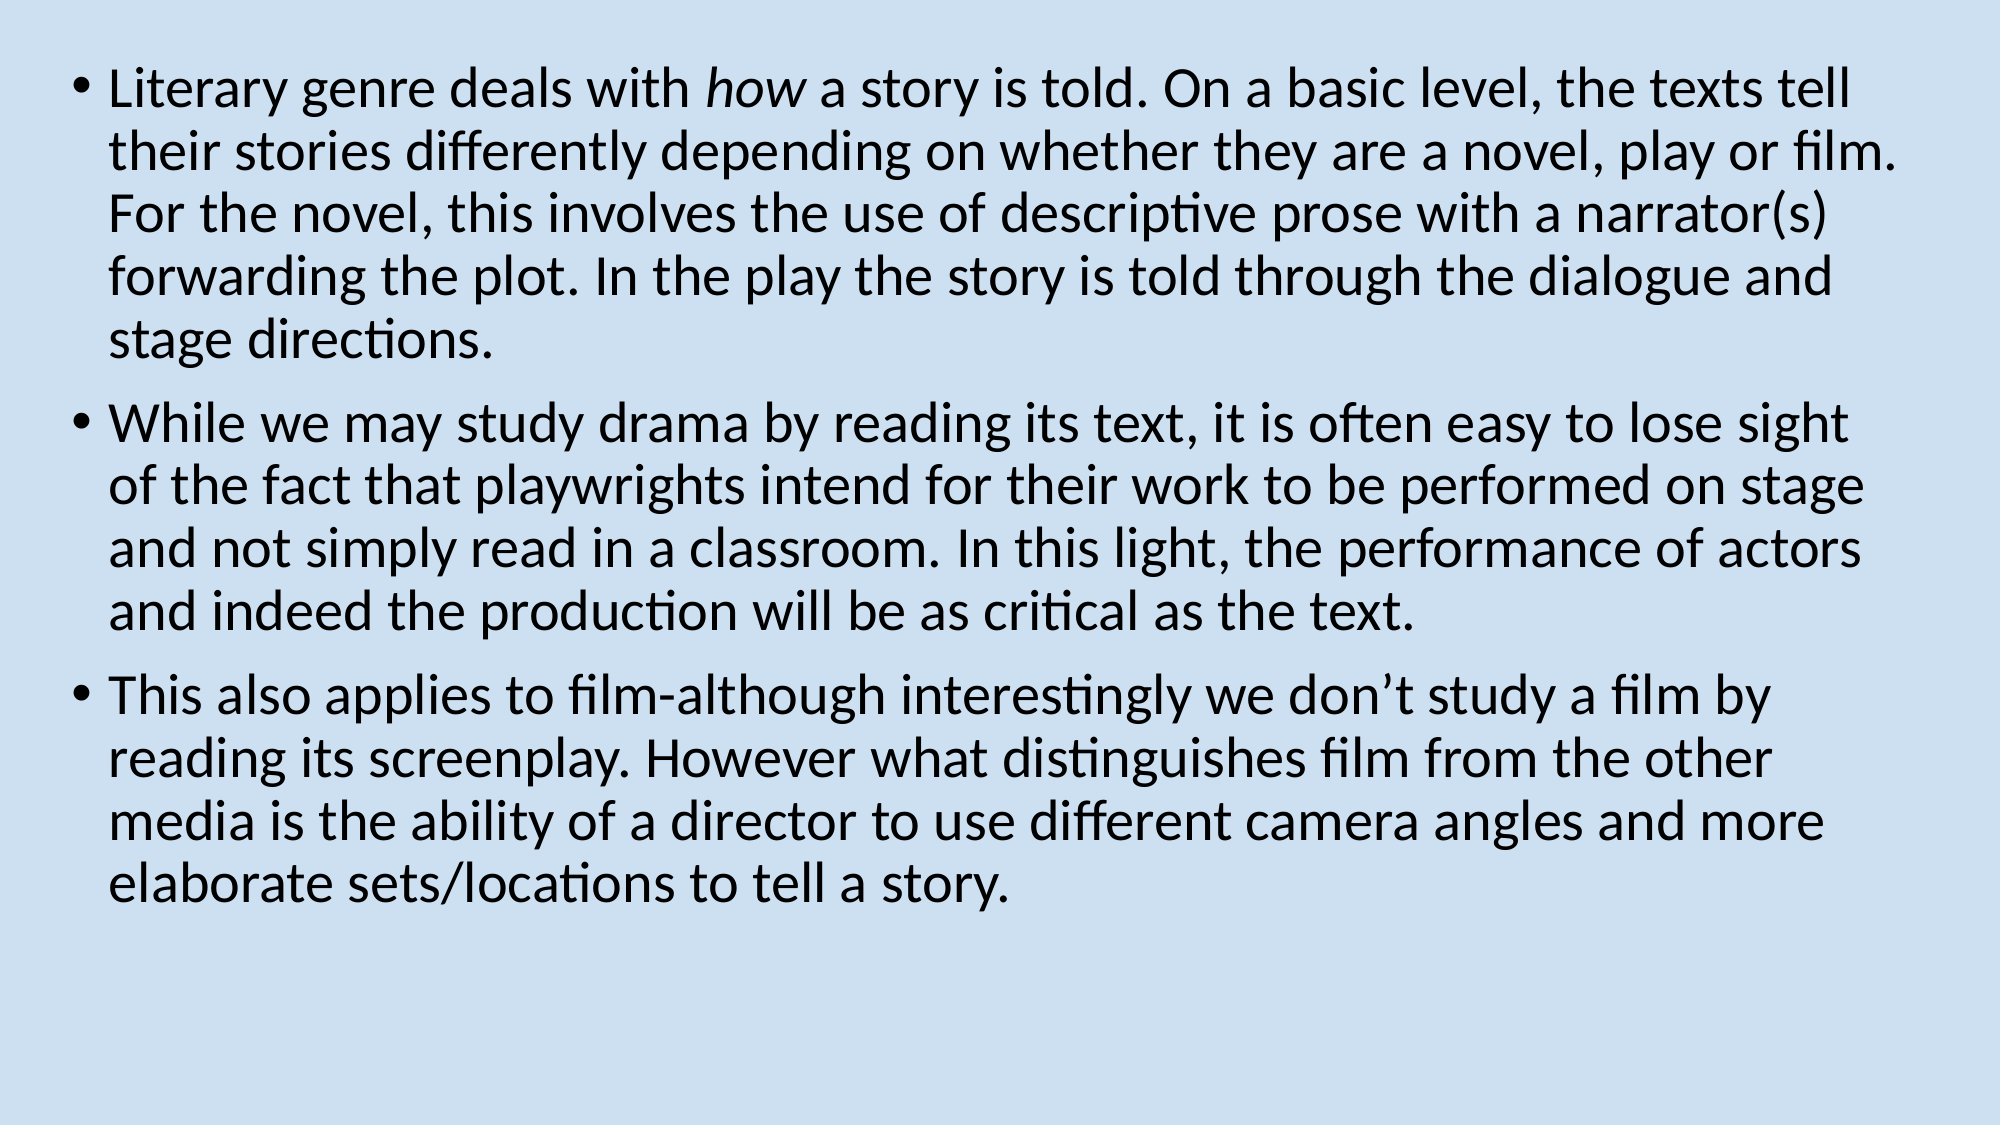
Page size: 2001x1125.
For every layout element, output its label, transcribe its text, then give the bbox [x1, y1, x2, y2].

list Literary genre deals with how a story is told. On a basic level, the texts tell their stories differently depending on whether they are a novel, play or film. For the novel, this involves the use of descriptive prose with a narrator(s) forwarding the plot. In the play the story is told through the dialogue and stage directions. While we may study drama by reading its text, it is often easy to lose sight of the fact that playwrights intend for their work to be performed on stage and not simply read in a classroom. In this light, the performance of actors and indeed the production will be as critical as the text. This also applies to film-although interestingly we don’t study a film by reading its screenplay. However what distinguishes film from the other media is the ability of a director to use different camera angles and more elaborate sets/locations to tell a story. [56, 49, 1923, 1056]
